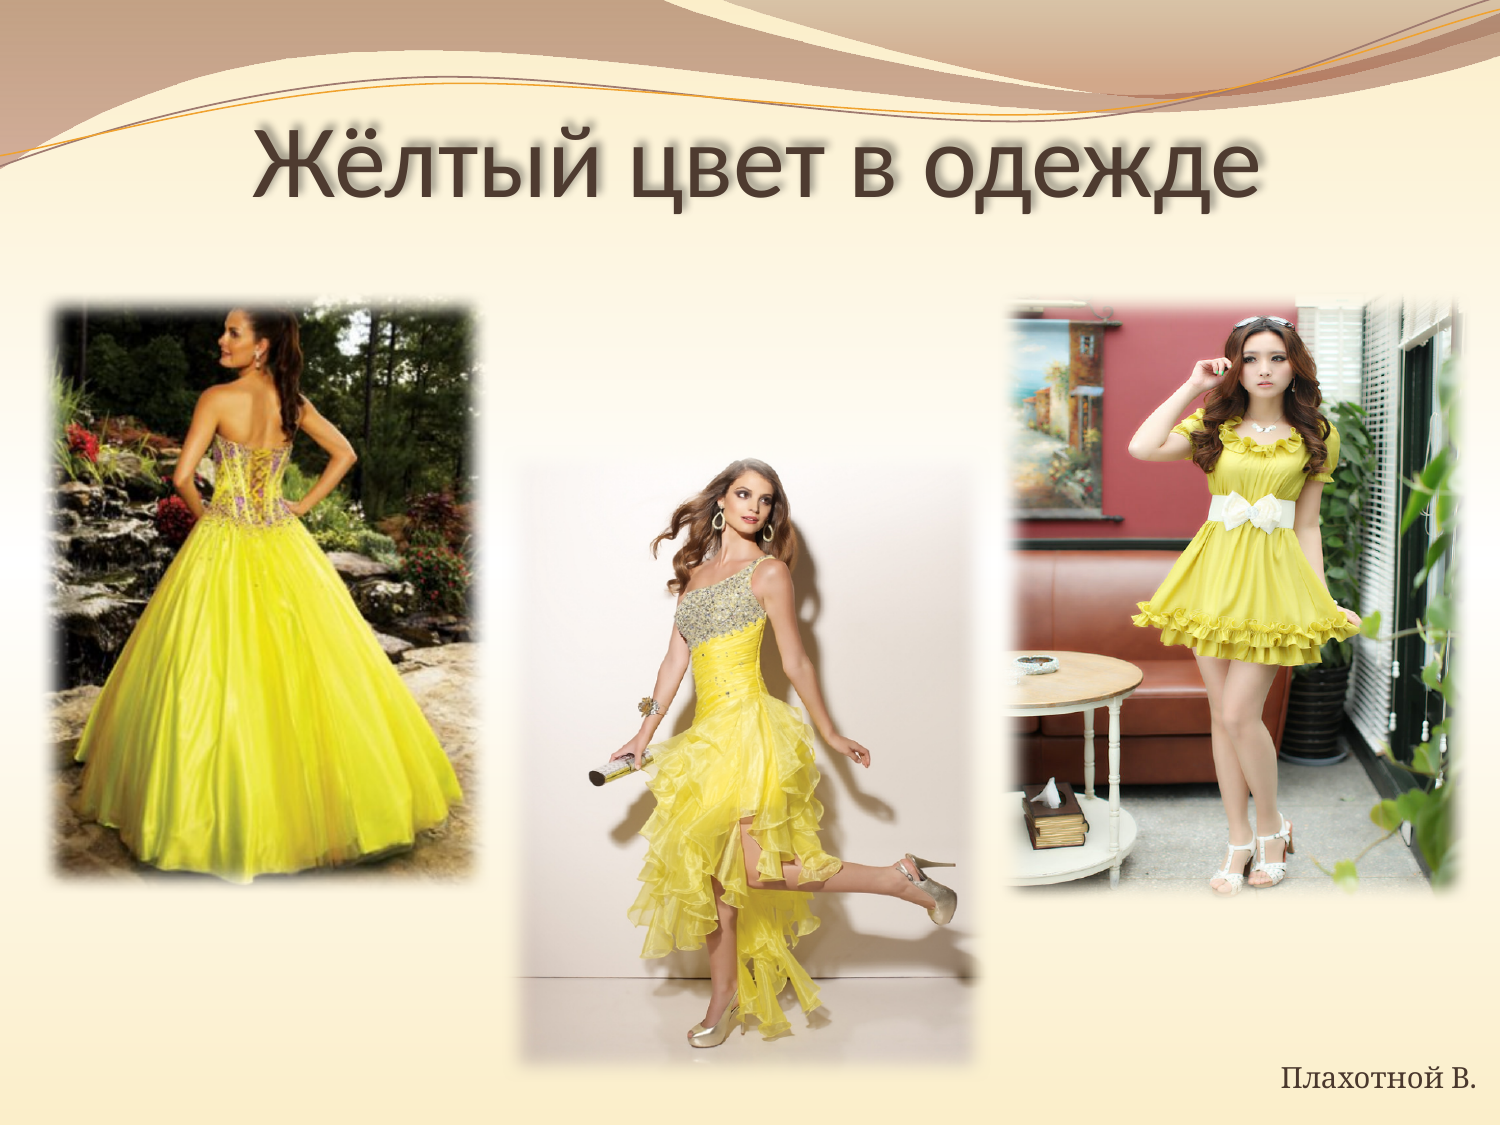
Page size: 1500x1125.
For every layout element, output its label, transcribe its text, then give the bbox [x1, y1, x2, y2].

picture [501, 444, 992, 1083]
picture [997, 290, 1471, 904]
footer Плахотной В. [990, 1035, 1478, 1095]
picture [36, 290, 491, 894]
title Жёлтый цвет в одежде [76, 30, 1440, 219]
